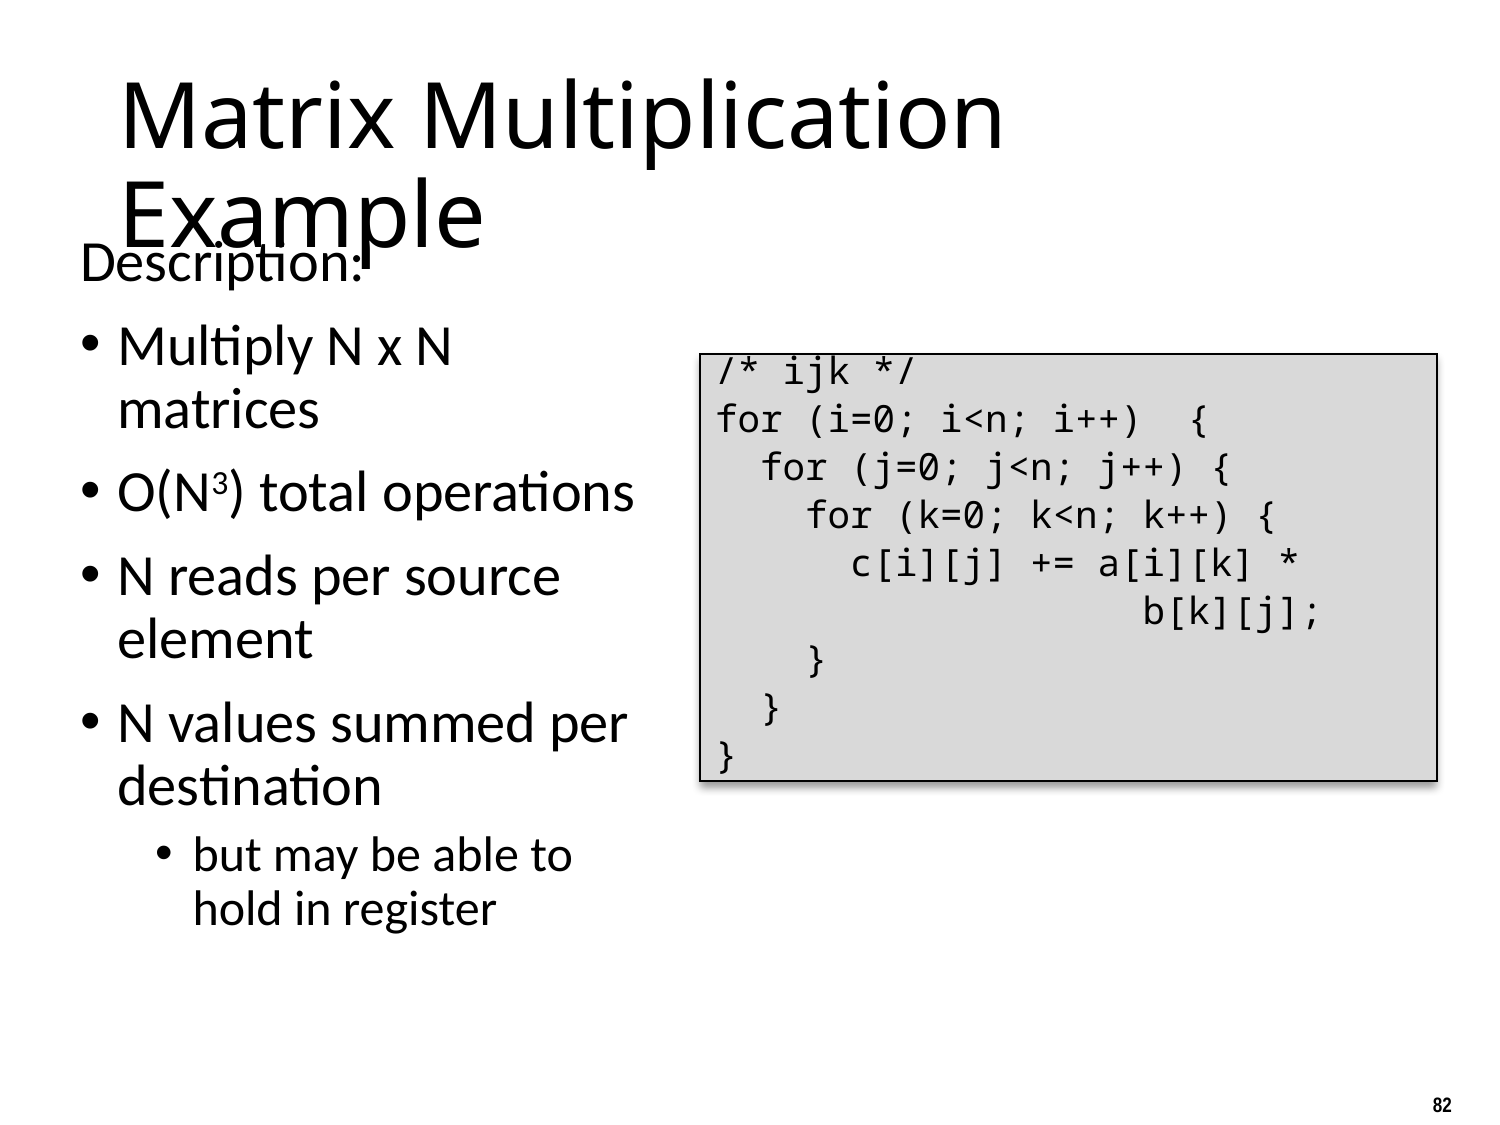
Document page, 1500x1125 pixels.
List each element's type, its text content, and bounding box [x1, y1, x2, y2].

list Description: Multiply N x N matrices O(N3) total operations N reads per source element N values summed per destination but may be able to hold in register [65, 223, 663, 1040]
text_box /* ijk */ for (i=0; i<n; i++) { for (j=0; j<n; j++) { for (k=0; k<n; k++) { c[i][j] += a[i][k] * b[k][j]; } } } [700, 353, 1438, 782]
title Matrix Multiplication Example [103, 59, 1397, 278]
